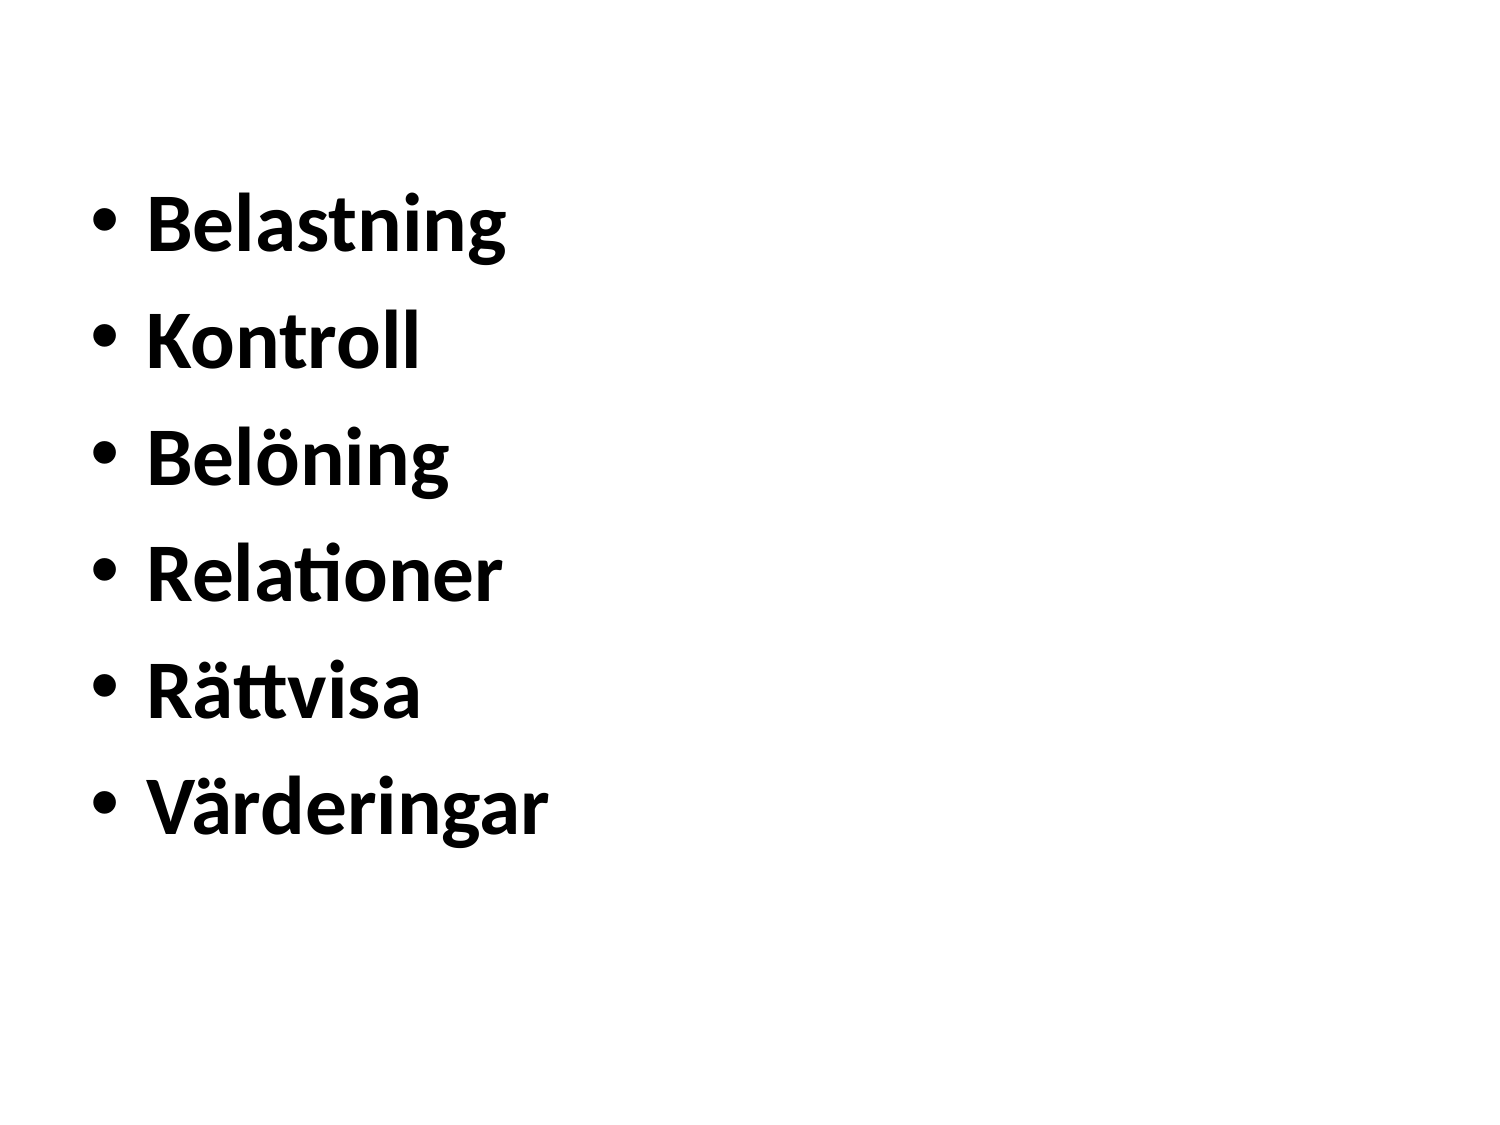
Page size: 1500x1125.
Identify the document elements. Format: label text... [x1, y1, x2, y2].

list Belastning Kontroll Belöning Relationer Rättvisa Värderingar [75, 160, 1425, 1005]
